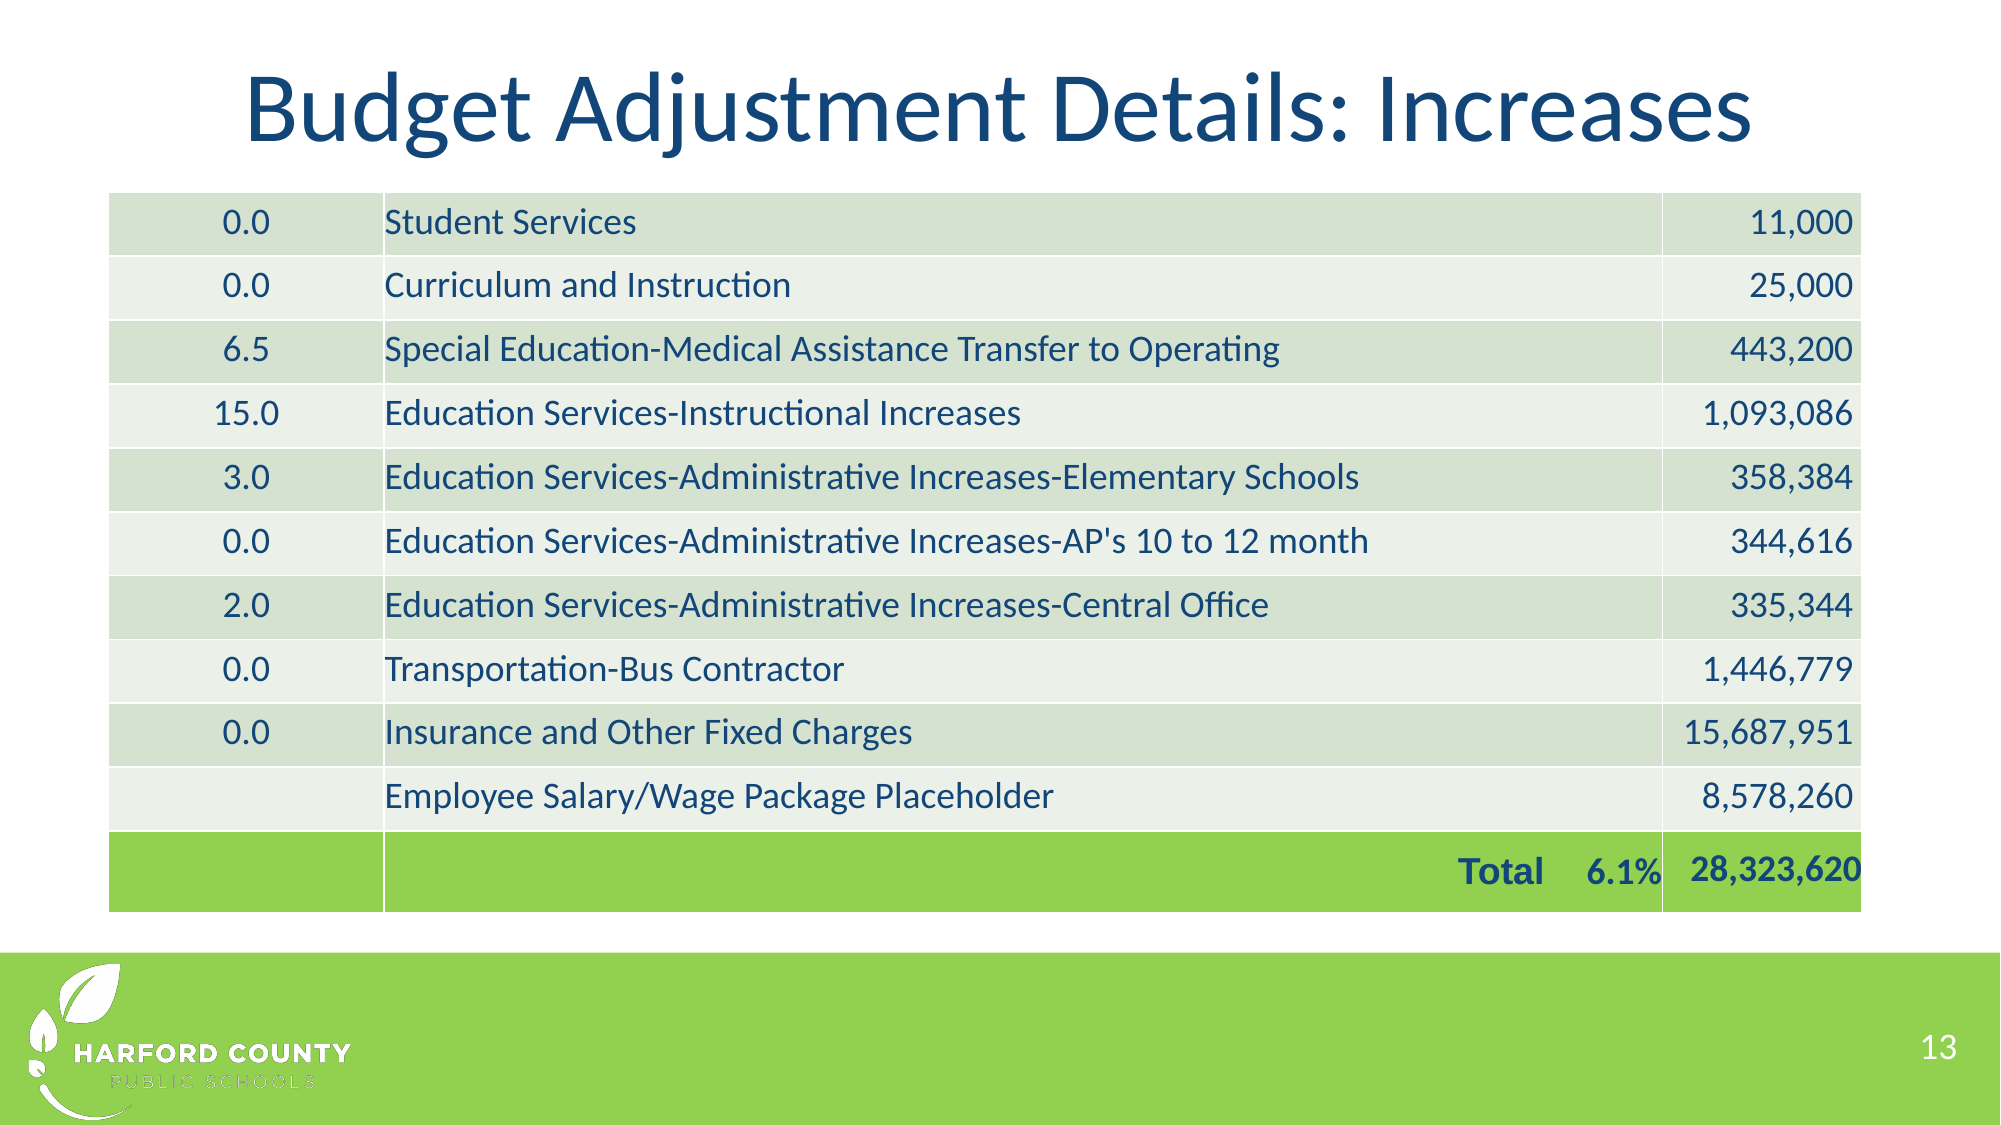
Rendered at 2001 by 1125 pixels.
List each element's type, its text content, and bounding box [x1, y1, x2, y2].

table_cell 28,323,620 [1663, 832, 1861, 912]
table_cell 358,384 [1663, 449, 1861, 511]
table_cell Education Services-Instructional Increases [385, 385, 1662, 447]
table_header Student Services [385, 193, 1662, 255]
table_header 11,000 [1663, 193, 1861, 255]
table_cell 0.0 [109, 704, 383, 766]
table_cell 0.0 [109, 640, 383, 702]
table_cell Total 6.1% [385, 832, 1662, 912]
title Budget Adjustment Details: Increases [137, 0, 1863, 192]
table_cell [109, 768, 383, 830]
slide_number 13 [1522, 1014, 1973, 1075]
table_cell Transportation-Bus Contractor [385, 640, 1662, 702]
table_cell 335,344 [1663, 576, 1861, 639]
table_cell Special Education-Medical Assistance Transfer to Operating [385, 321, 1662, 383]
table_cell 1,446,779 [1663, 640, 1861, 702]
table_cell 0.0 [109, 513, 383, 575]
table_cell 25,000 [1663, 257, 1861, 319]
table_cell 344,616 [1663, 513, 1861, 575]
table_cell 8,578,260 [1663, 768, 1861, 830]
table_cell [109, 832, 383, 912]
table_cell 443,200 [1663, 321, 1861, 383]
table_cell Education Services-Administrative Increases-AP's 10 to 12 month [385, 513, 1662, 575]
table_cell 15.0 [109, 385, 383, 447]
table_cell Curriculum and Instruction [385, 257, 1662, 319]
table_cell Education Services-Administrative Increases-Elementary Schools [385, 449, 1662, 511]
table_header 0.0 [109, 193, 383, 255]
picture [0, 939, 391, 1125]
table_cell Education Services-Administrative Increases-Central Office [385, 576, 1662, 639]
table_cell 3.0 [109, 449, 383, 511]
table_cell 1,093,086 [1663, 385, 1861, 447]
table_cell 6.5 [109, 321, 383, 383]
table_cell 2.0 [109, 576, 383, 639]
table_cell 15,687,951 [1663, 704, 1861, 766]
table_cell Insurance and Other Fixed Charges [385, 704, 1662, 766]
table_cell Employee Salary/Wage Package Placeholder [385, 768, 1662, 830]
table_cell 0.0 [109, 257, 383, 319]
